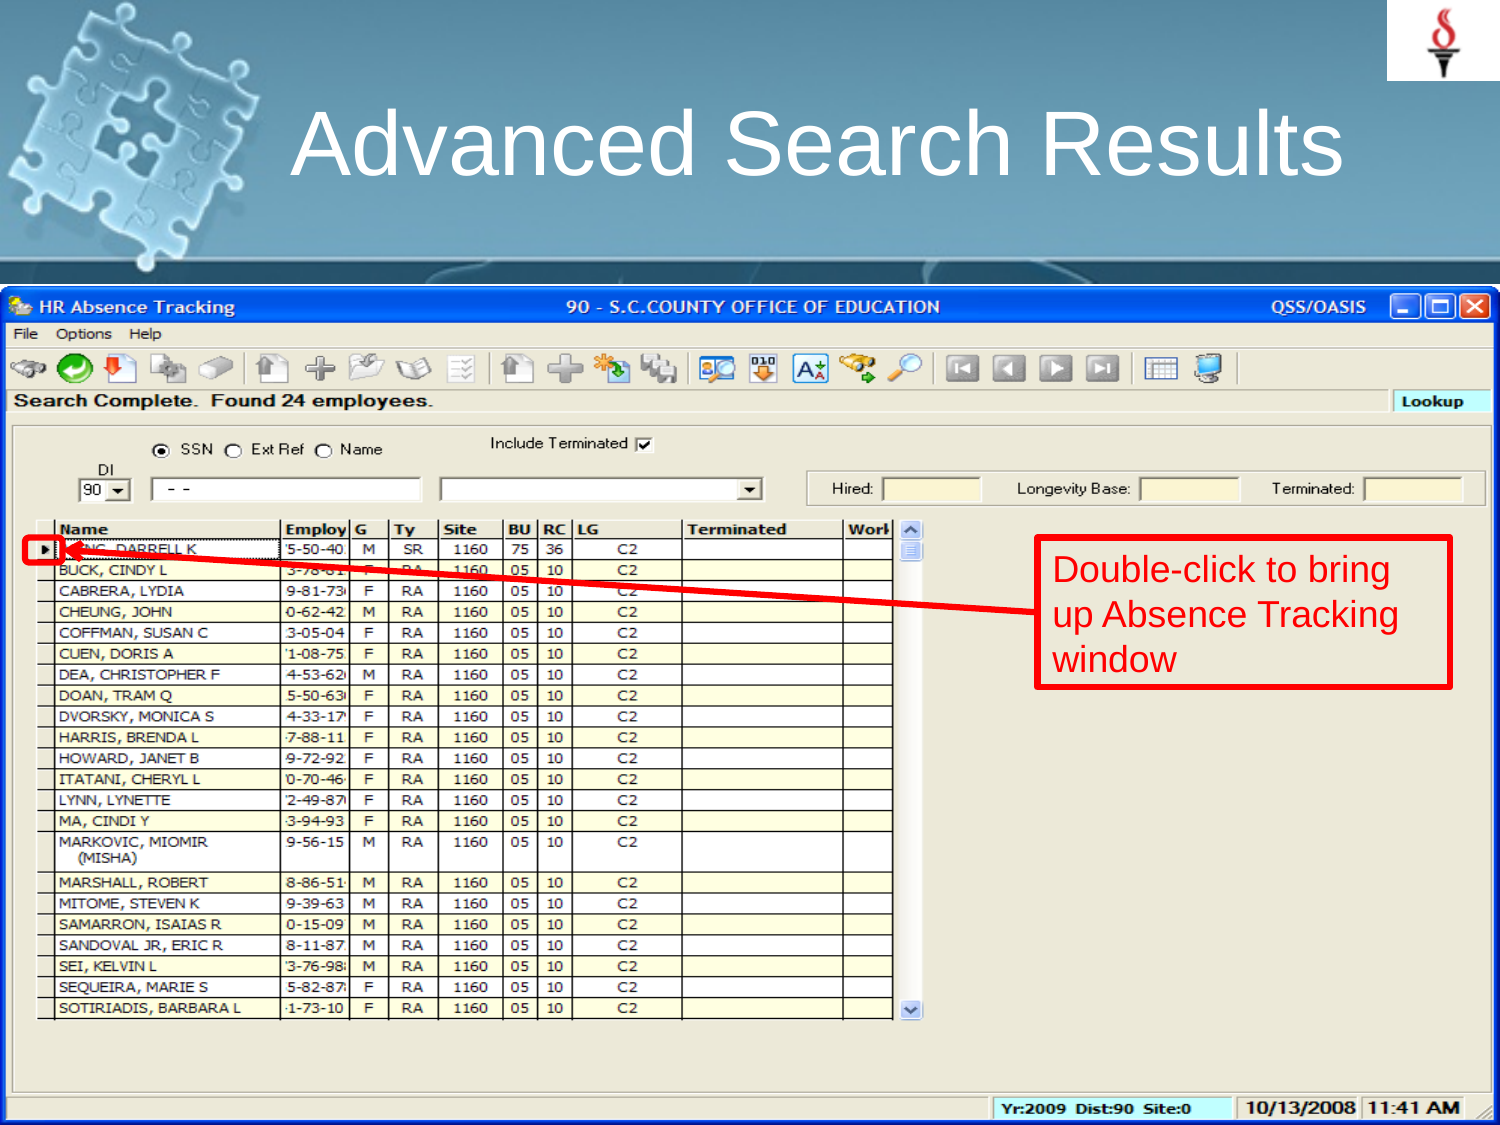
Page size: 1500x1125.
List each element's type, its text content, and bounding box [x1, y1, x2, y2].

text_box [62, 549, 1038, 614]
picture [0, 286, 1500, 1125]
title Advanced Search Results [237, 44, 1401, 233]
picture [0, 0, 1500, 284]
